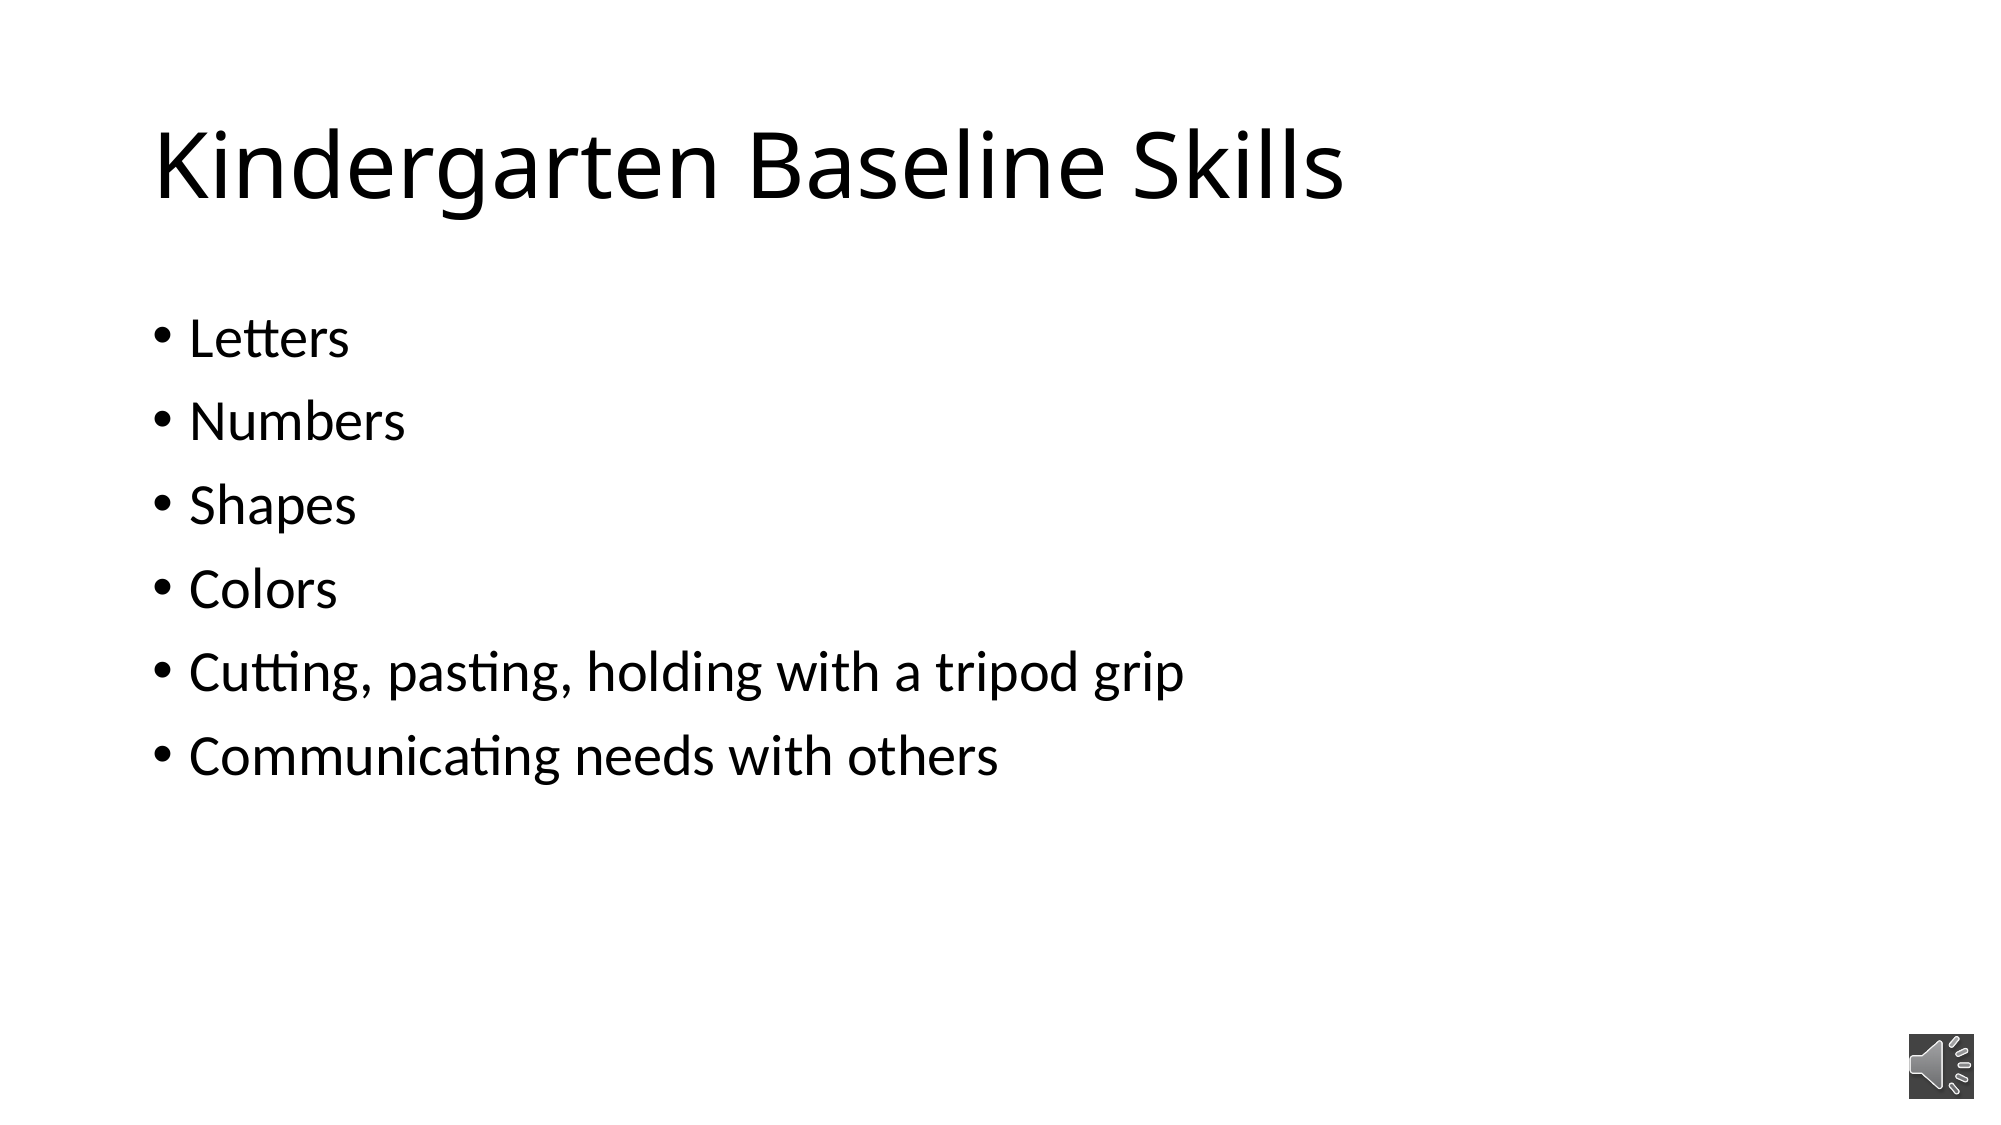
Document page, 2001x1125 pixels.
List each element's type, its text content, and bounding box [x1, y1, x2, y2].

title Kindergarten Baseline Skills [137, 59, 1863, 278]
picture [1908, 1033, 1975, 1100]
list Letters Numbers Shapes Colors Cutting, pasting, holding with a tripod grip Communicating needs with others [137, 299, 1863, 1014]
